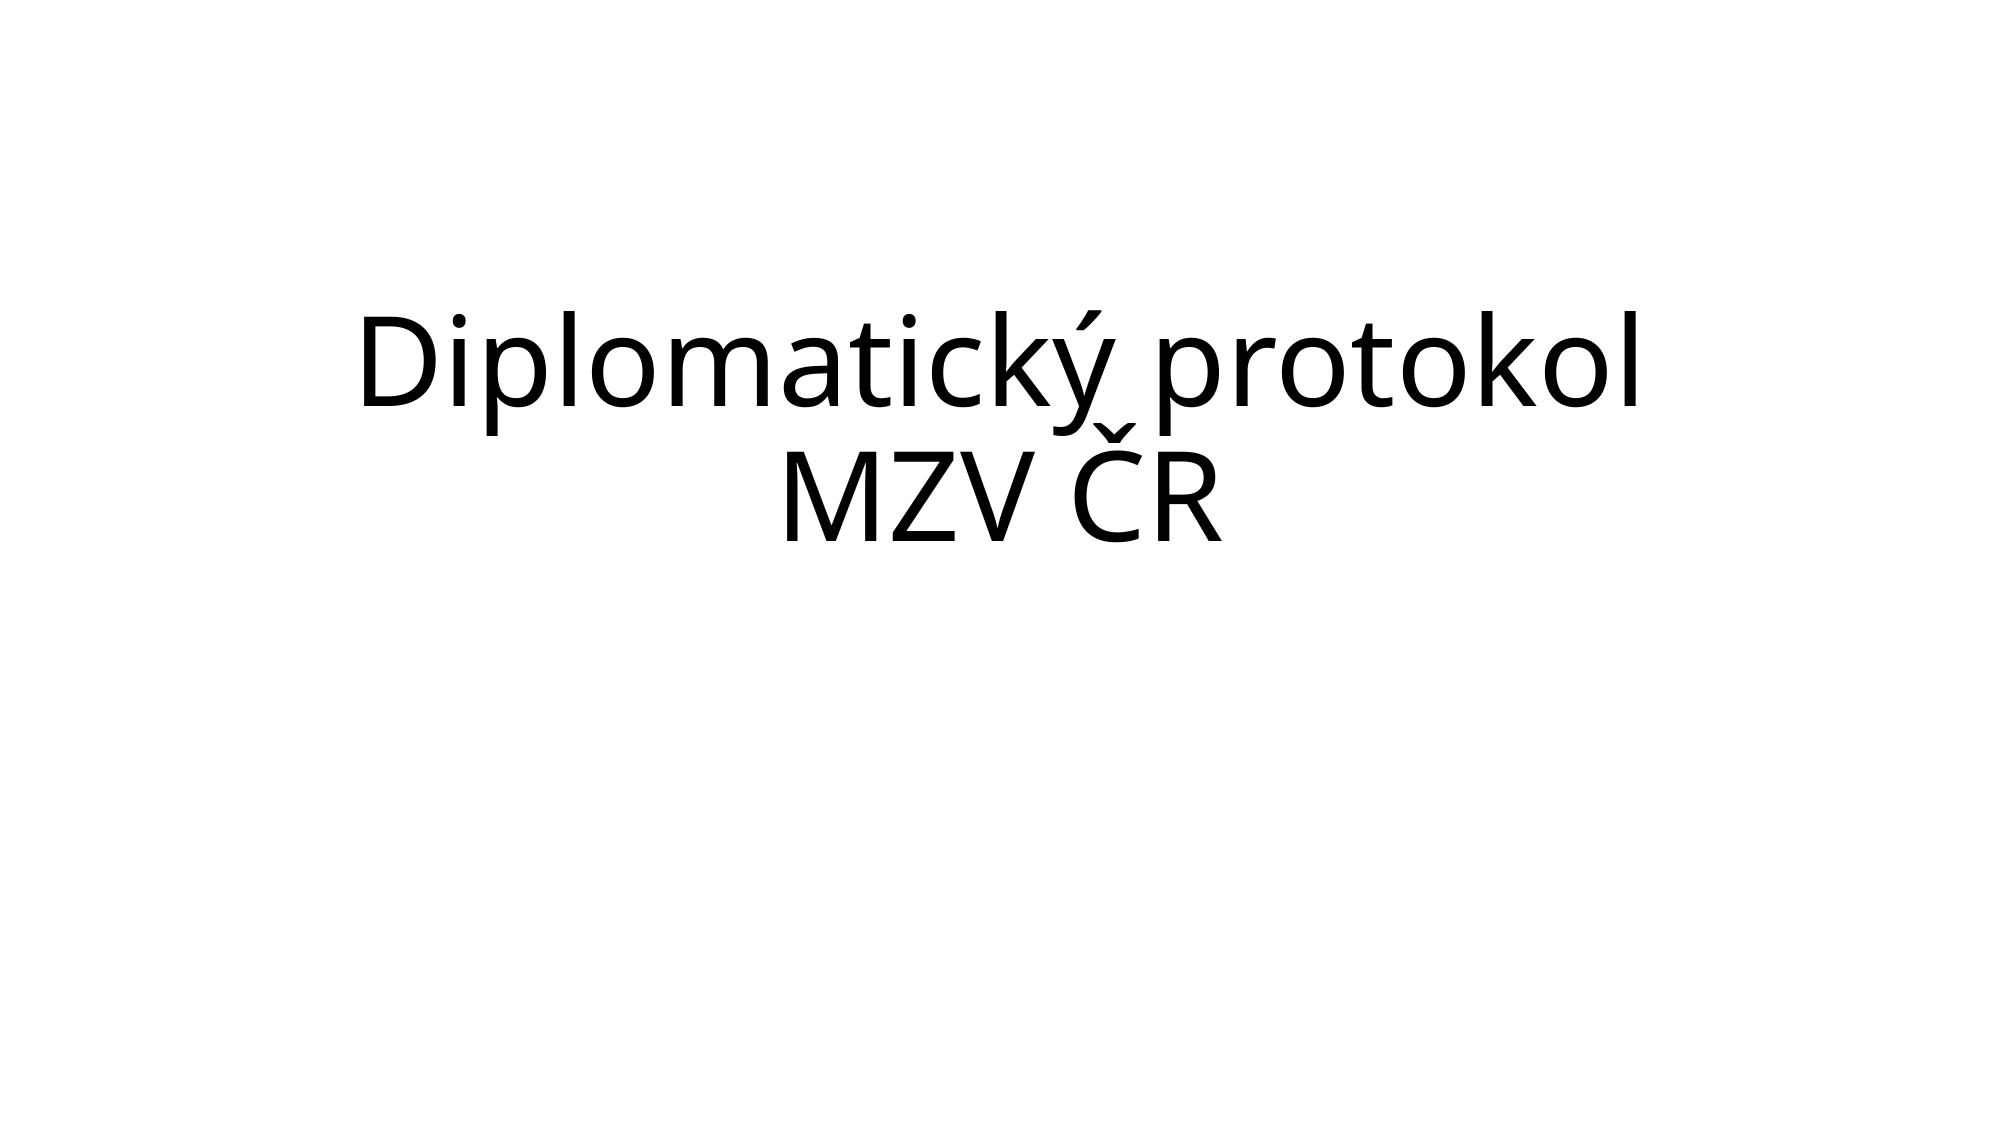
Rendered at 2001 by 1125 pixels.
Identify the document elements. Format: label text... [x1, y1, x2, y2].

title Diplomatický protokol MZV ČR [249, 184, 1750, 576]
